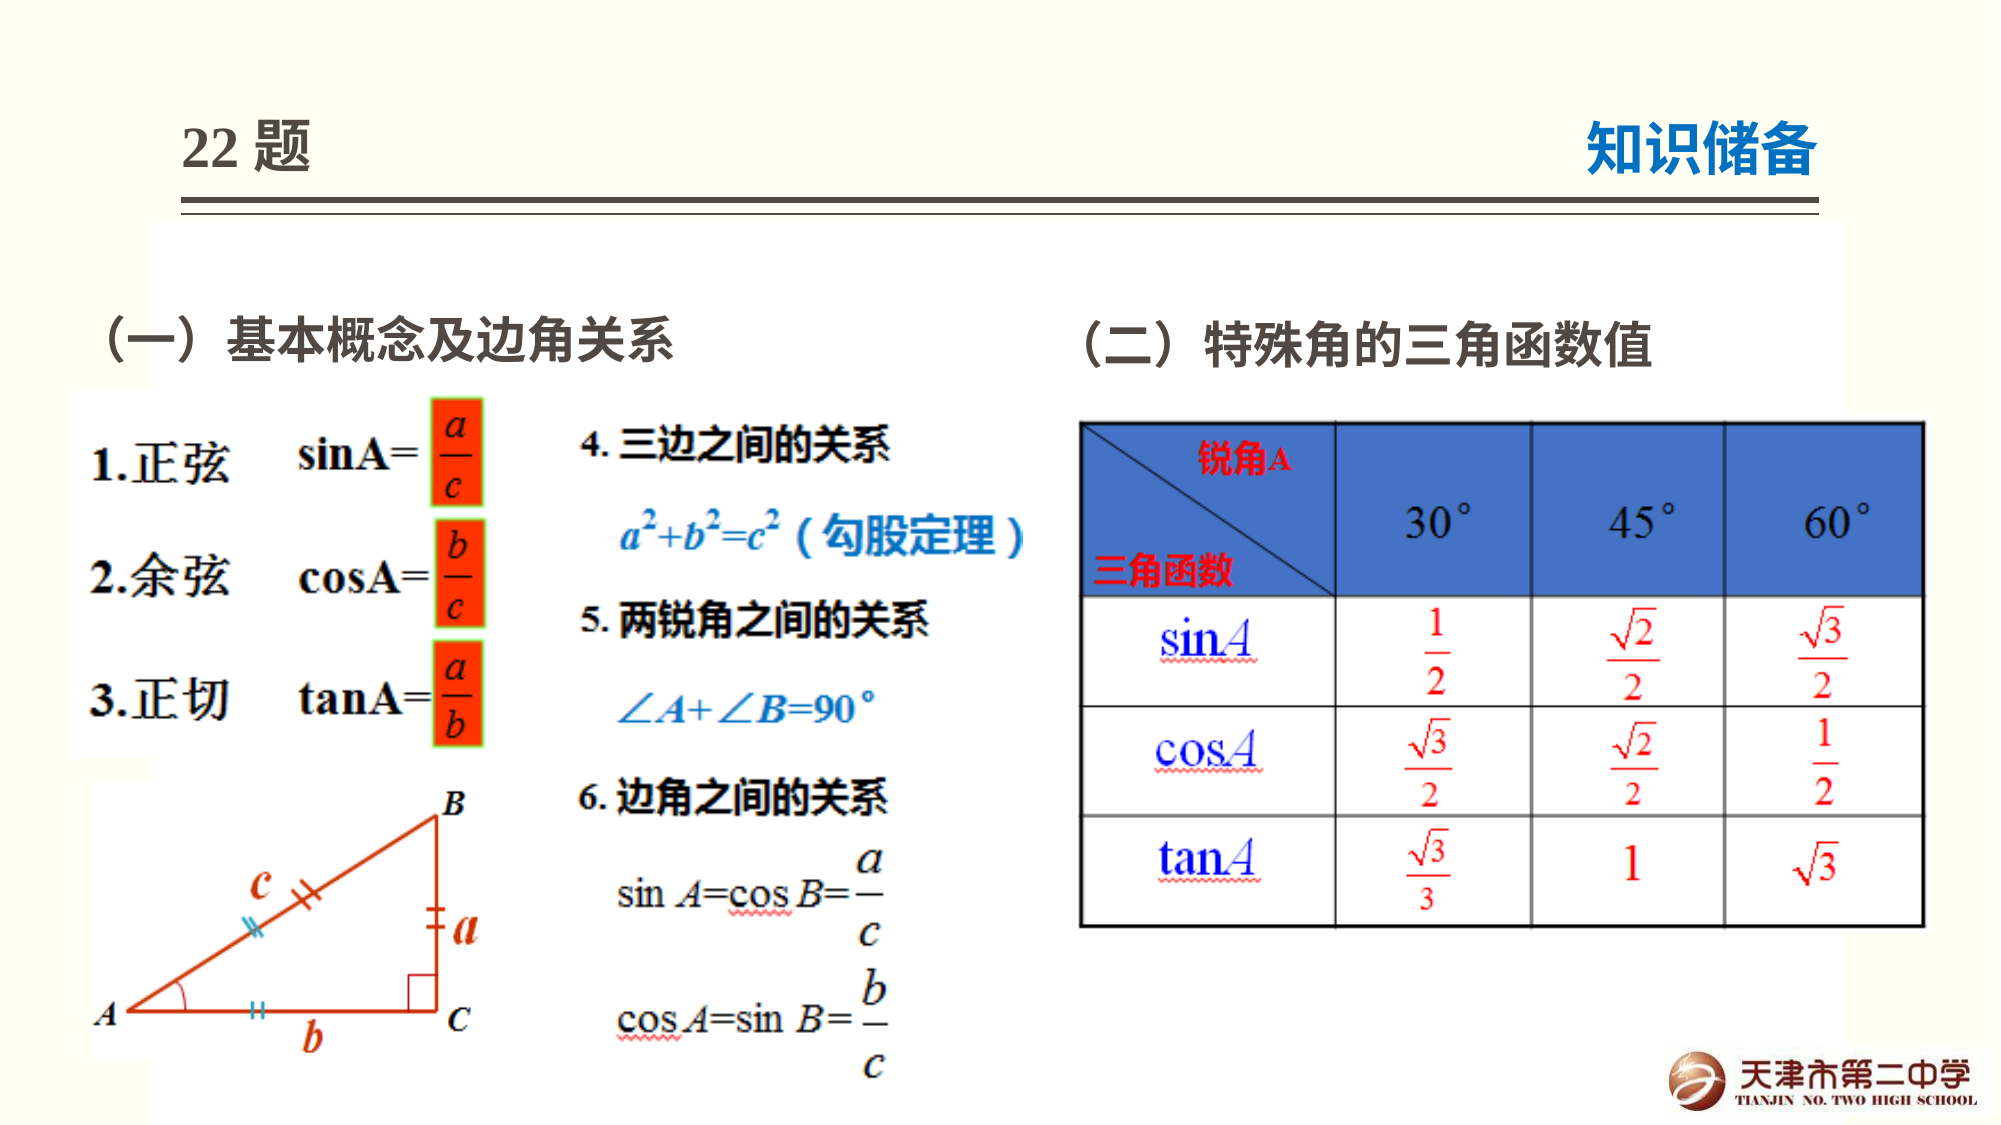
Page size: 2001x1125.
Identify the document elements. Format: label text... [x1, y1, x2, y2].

picture [1074, 415, 1931, 934]
text_box （一）基本概念及边角关系 [61, 301, 796, 377]
title 22题 [181, 80, 905, 188]
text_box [73, 390, 1023, 1092]
text_box （二）特殊角的三角函数值 [1038, 305, 1855, 381]
picture [1664, 1047, 1993, 1116]
text_box 知识储备 [1571, 104, 1835, 189]
